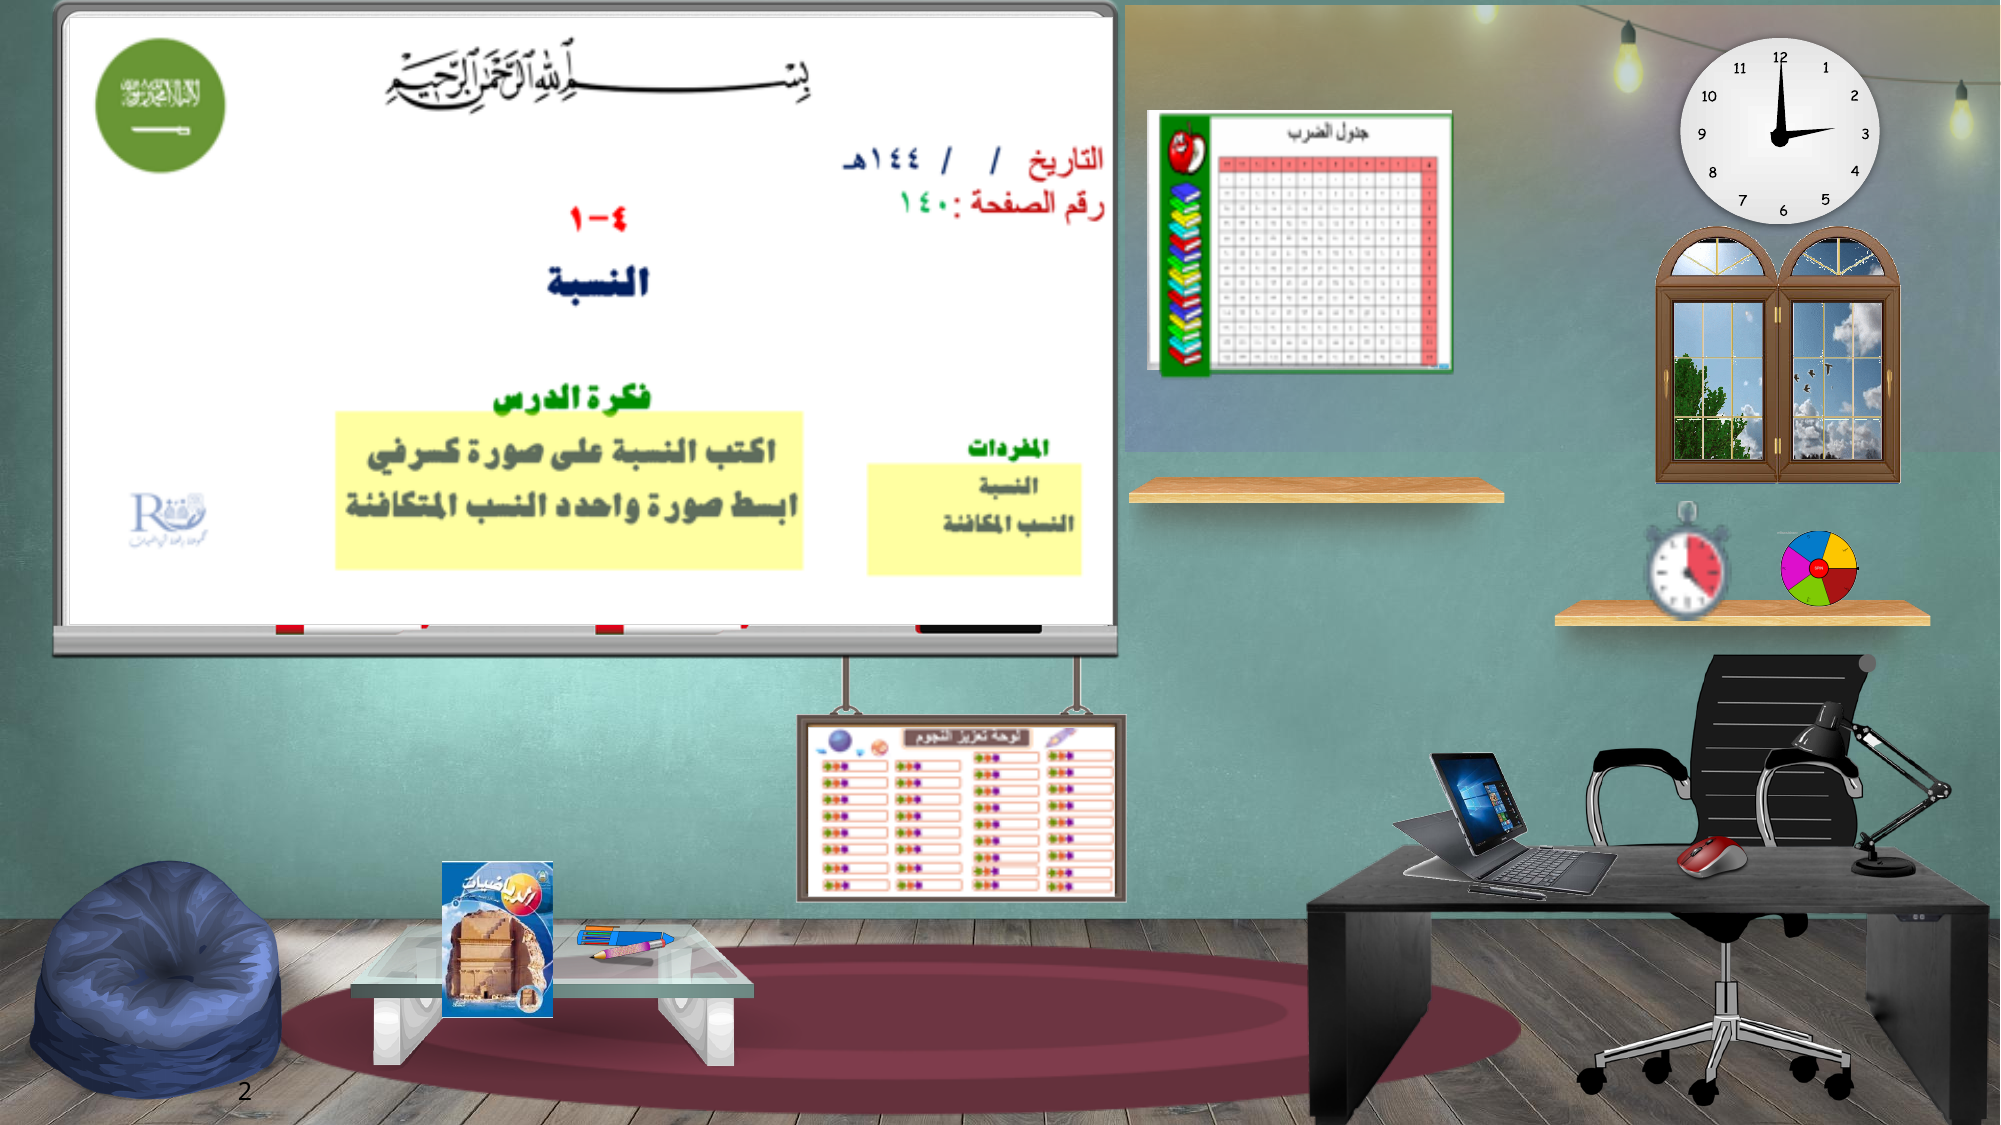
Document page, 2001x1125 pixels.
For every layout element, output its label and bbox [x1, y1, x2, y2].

text_box [1680, 37, 1880, 220]
text_box [1766, 72, 1777, 203]
text_box [1775, 55, 1787, 220]
picture [0, 0, 2000, 1125]
